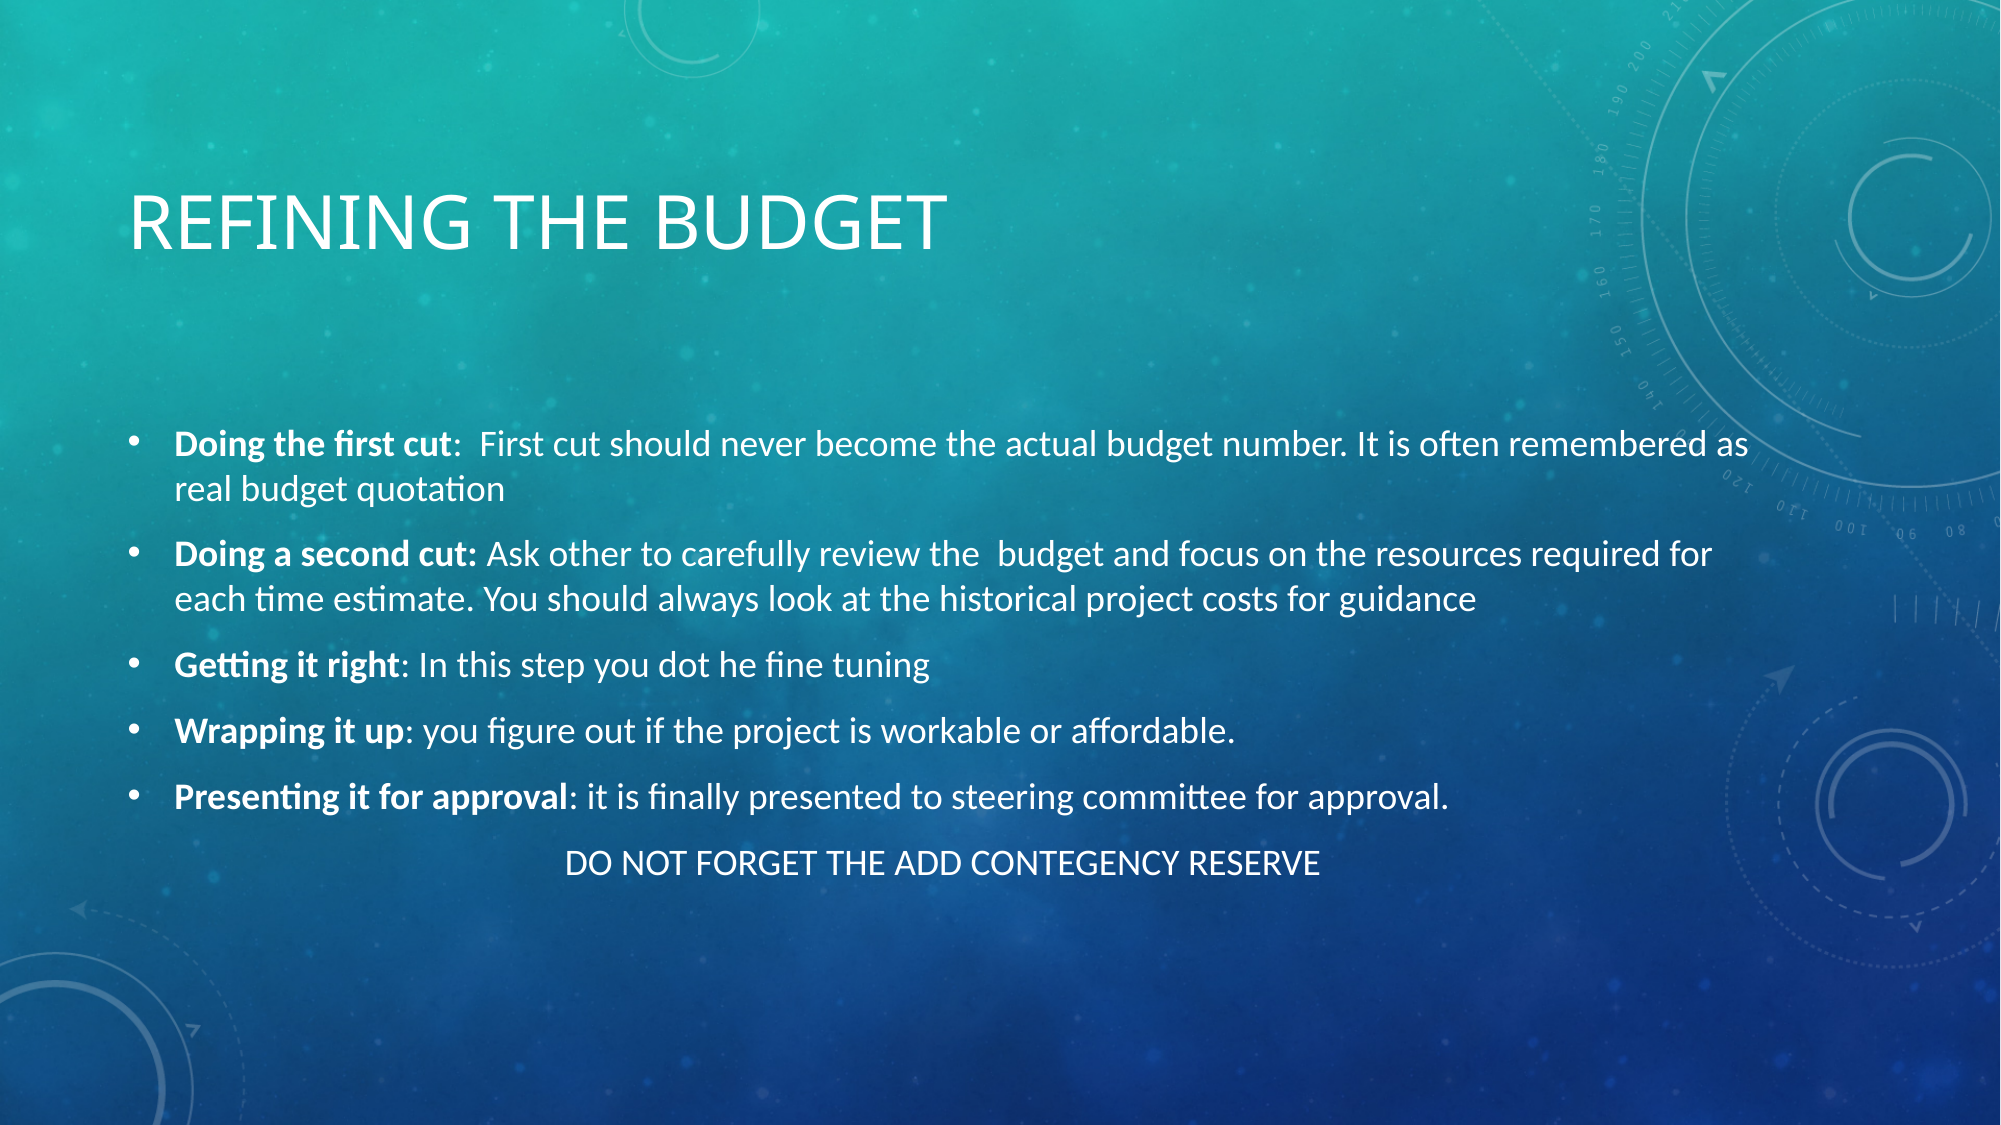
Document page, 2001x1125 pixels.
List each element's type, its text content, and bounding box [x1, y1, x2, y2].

title Refining the Budget [112, 99, 1775, 339]
picture [0, 0, 2001, 1125]
list Doing the first cut: First cut should never become the actual budget number. It is often remembered as real budget quotation Doing a second cut: Ask other to carefully review the budget and focus on the resources required for each time estimate. You should always look at the historical project costs for guidance Getting it right: In this step you dot he fine tuning Wrapping it up: you figure out if the project is workable or affordable. Presenting it for approval: it is finally presented to steering committee for approval. DO NOT FORGET THE ADD CONTEGENCY RESERVE [112, 351, 1775, 950]
